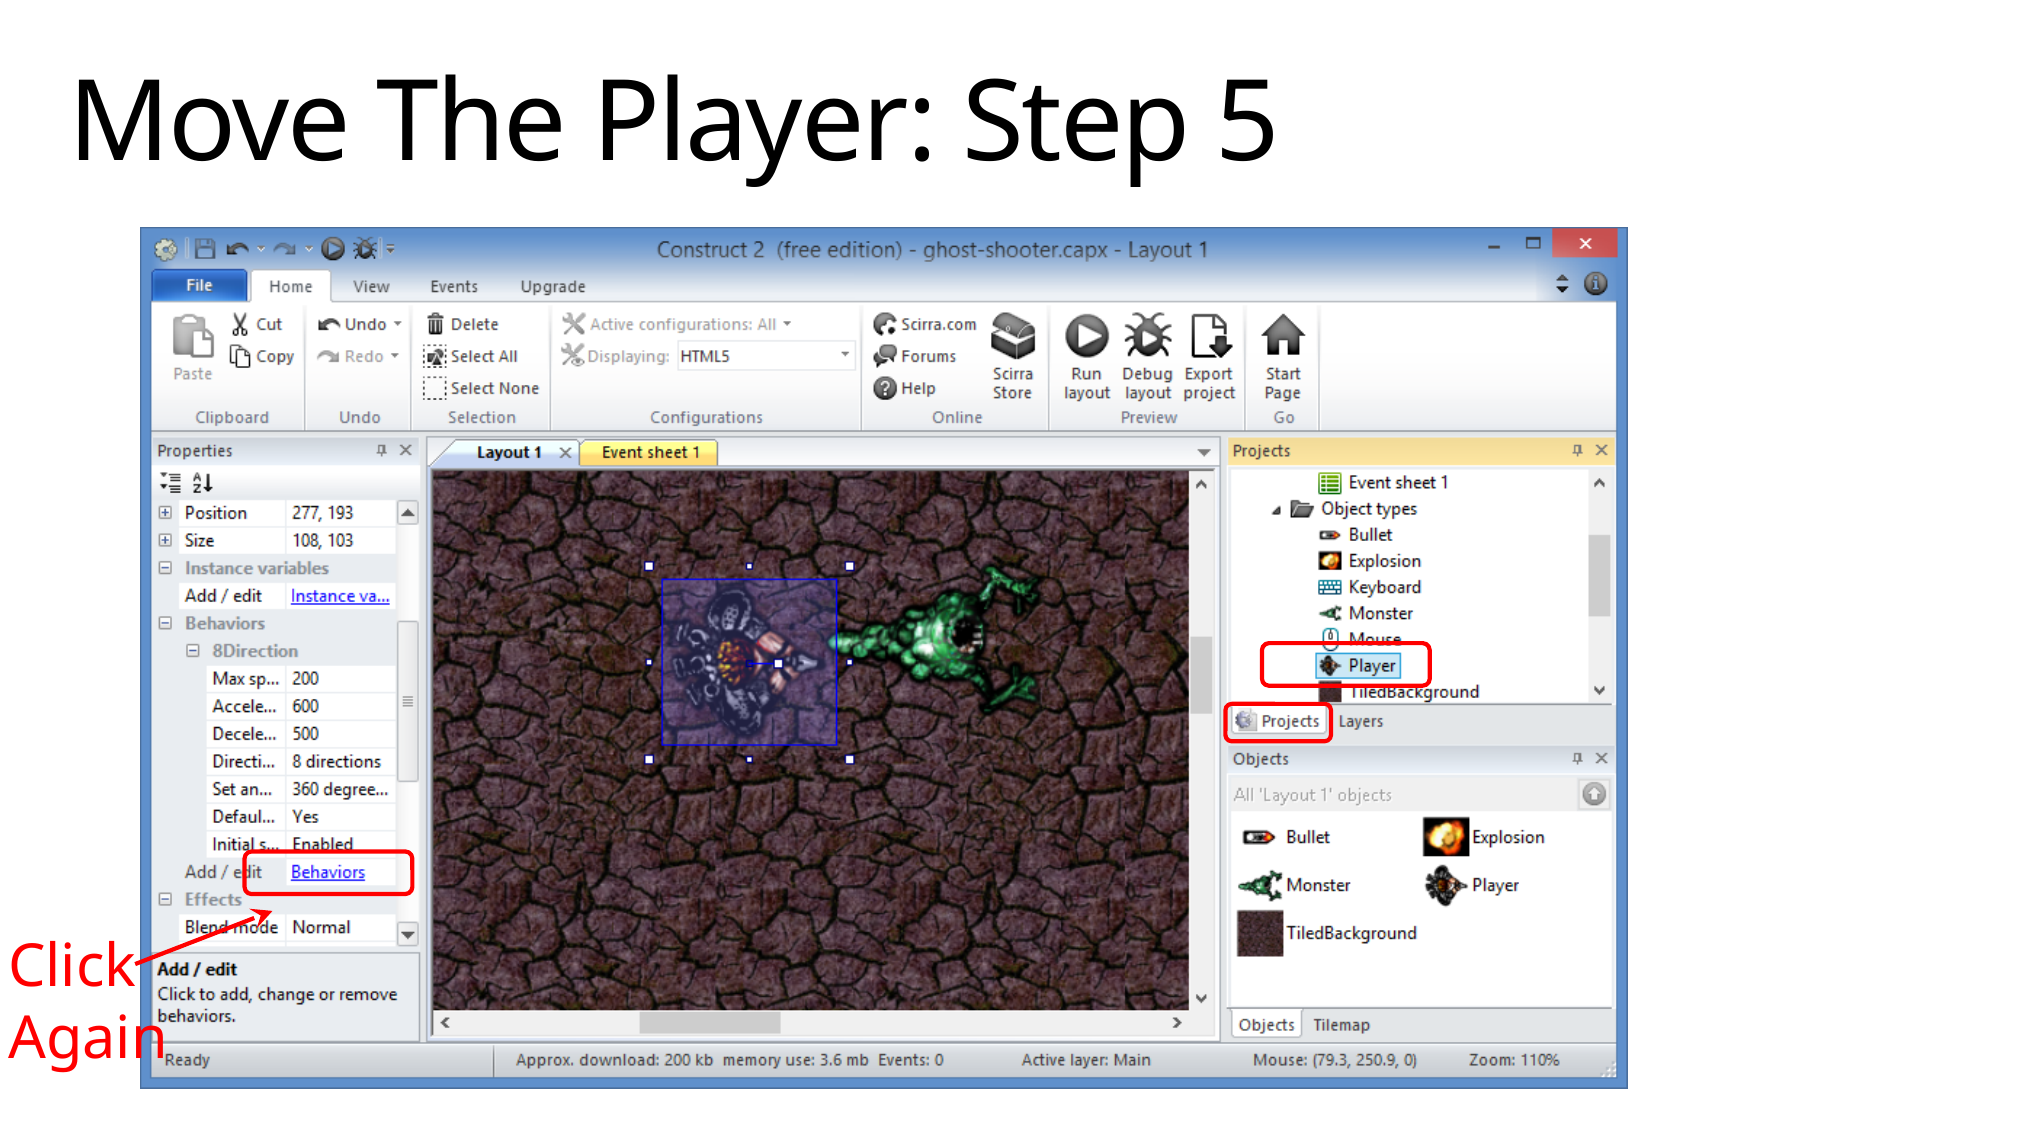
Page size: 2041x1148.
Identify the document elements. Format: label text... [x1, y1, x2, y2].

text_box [134, 910, 273, 965]
title Move The Player: Step 5 [45, 48, 1996, 199]
picture [140, 227, 1628, 1089]
text_box Click Again [0, 919, 140, 1078]
